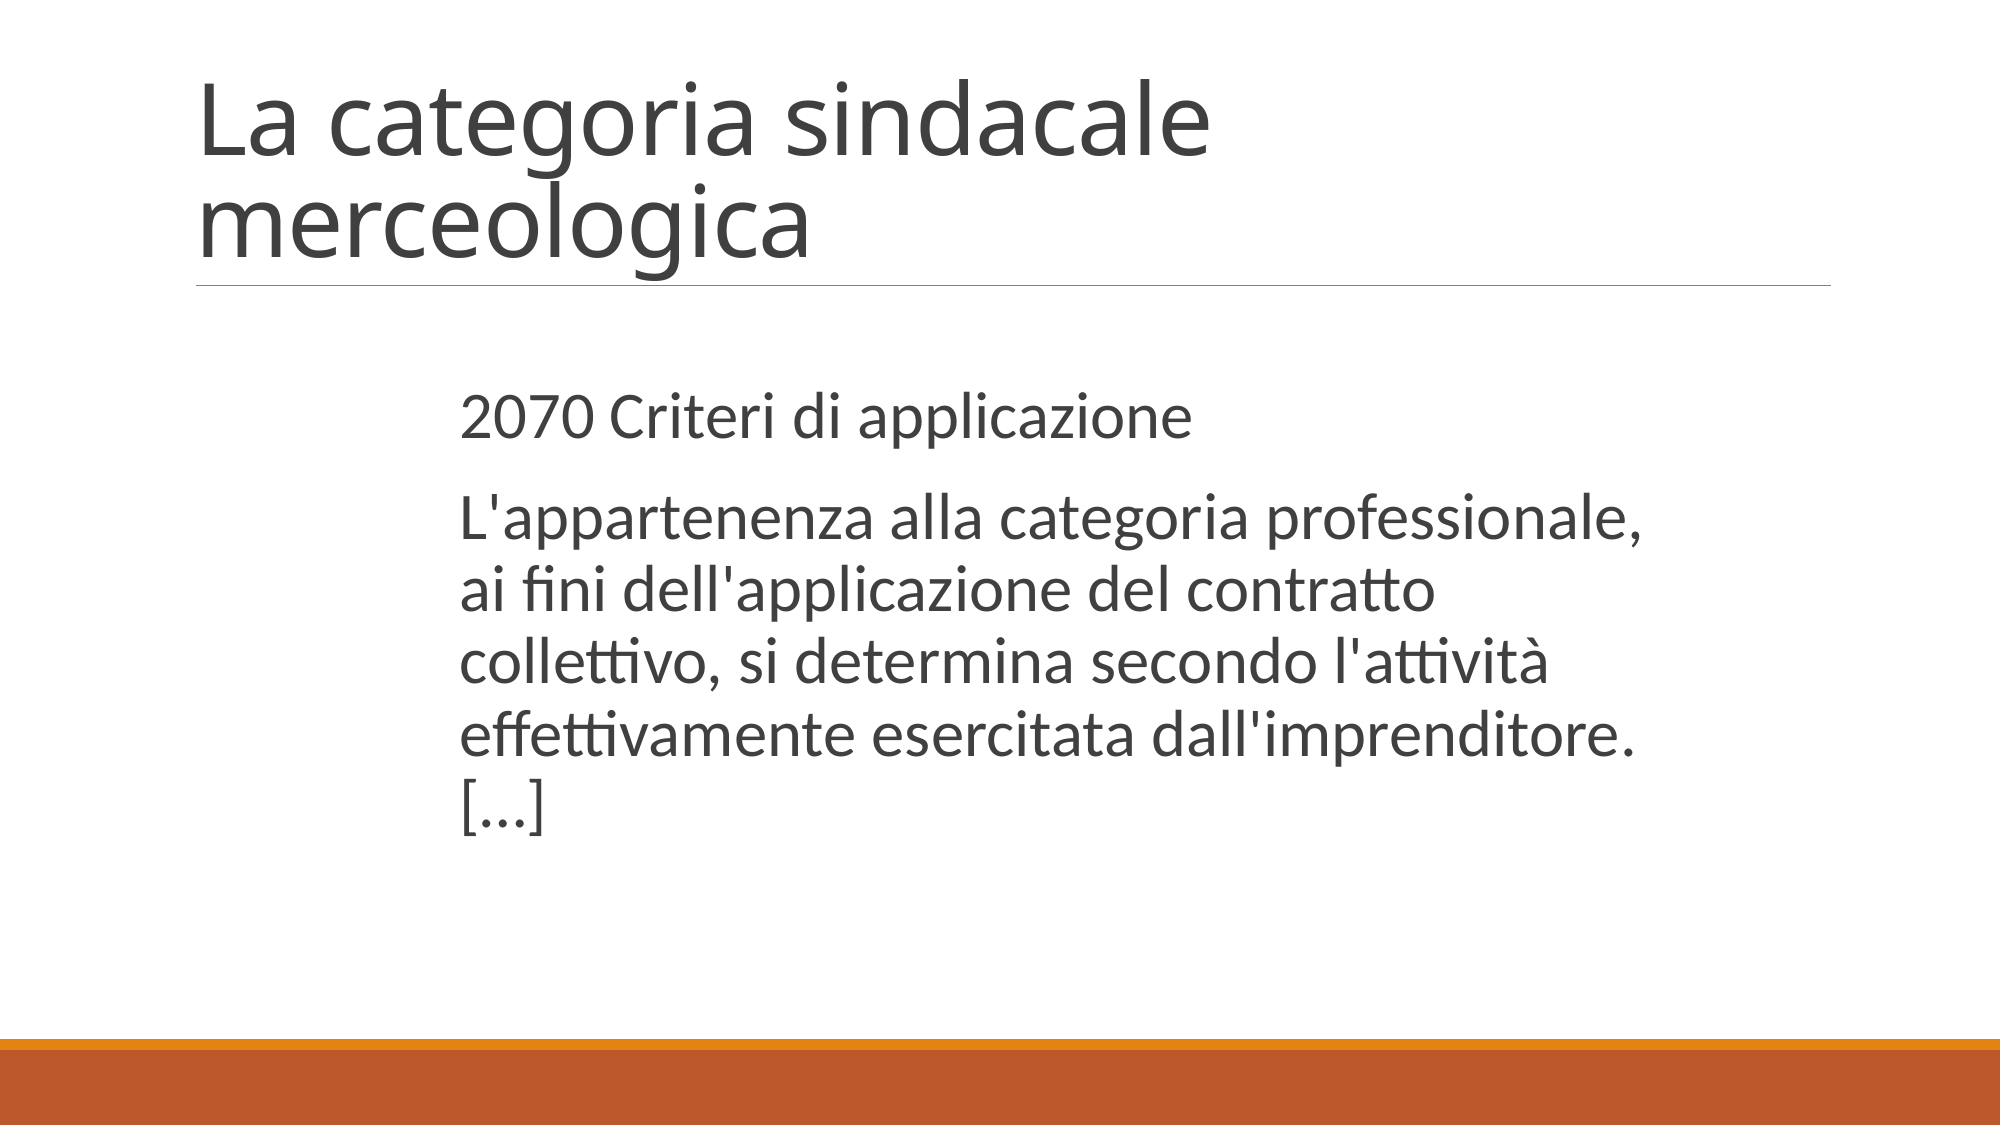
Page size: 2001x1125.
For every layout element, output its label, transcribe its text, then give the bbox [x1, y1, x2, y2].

list 2070 Criteri di applicazione L'appartenenza alla categoria professionale, ai fini dell'applicazione del contratto collettivo, si determina secondo l'attività effettivamente esercitata dall'imprenditore. […] [444, 373, 1649, 913]
title La categoria sindacale merceologica [180, 47, 1830, 285]
